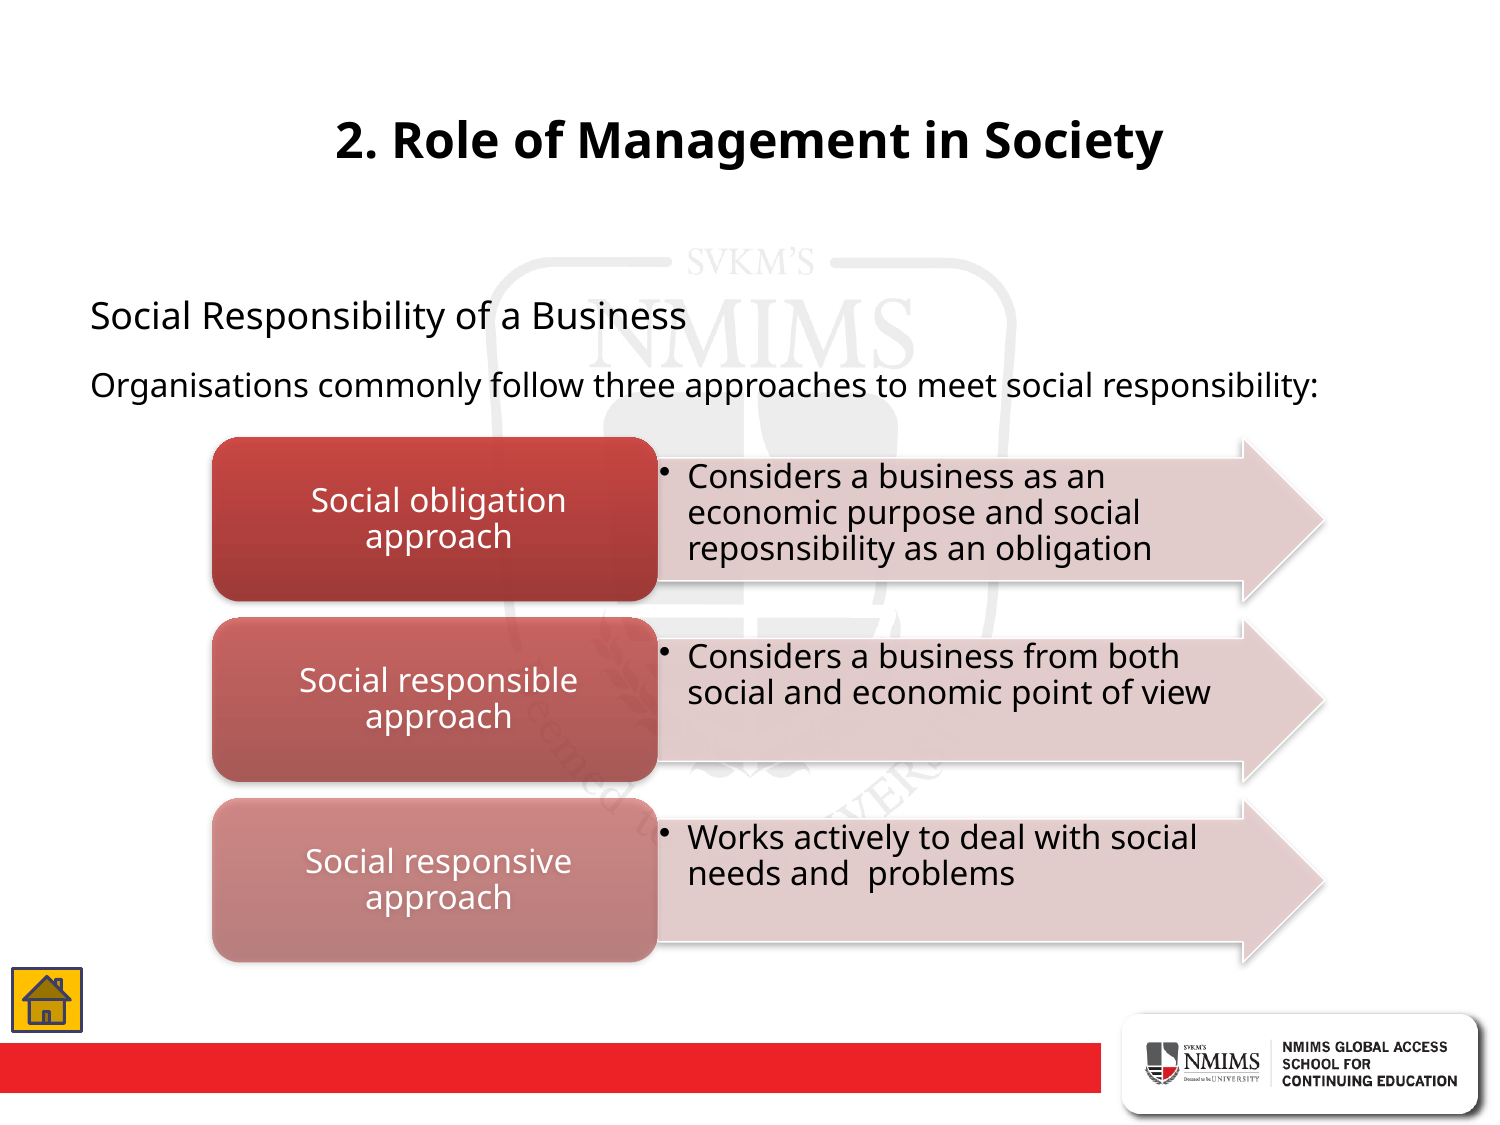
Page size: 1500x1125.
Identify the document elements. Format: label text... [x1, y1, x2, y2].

picture [0, 0, 1500, 1125]
list Social Responsibility of a Business Organisations commonly follow three approaches to meet social responsibility: [75, 262, 1425, 1005]
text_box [212, 437, 1326, 963]
text_box [12, 968, 82, 1032]
title 2. Role of Management in Society [75, 45, 1425, 233]
